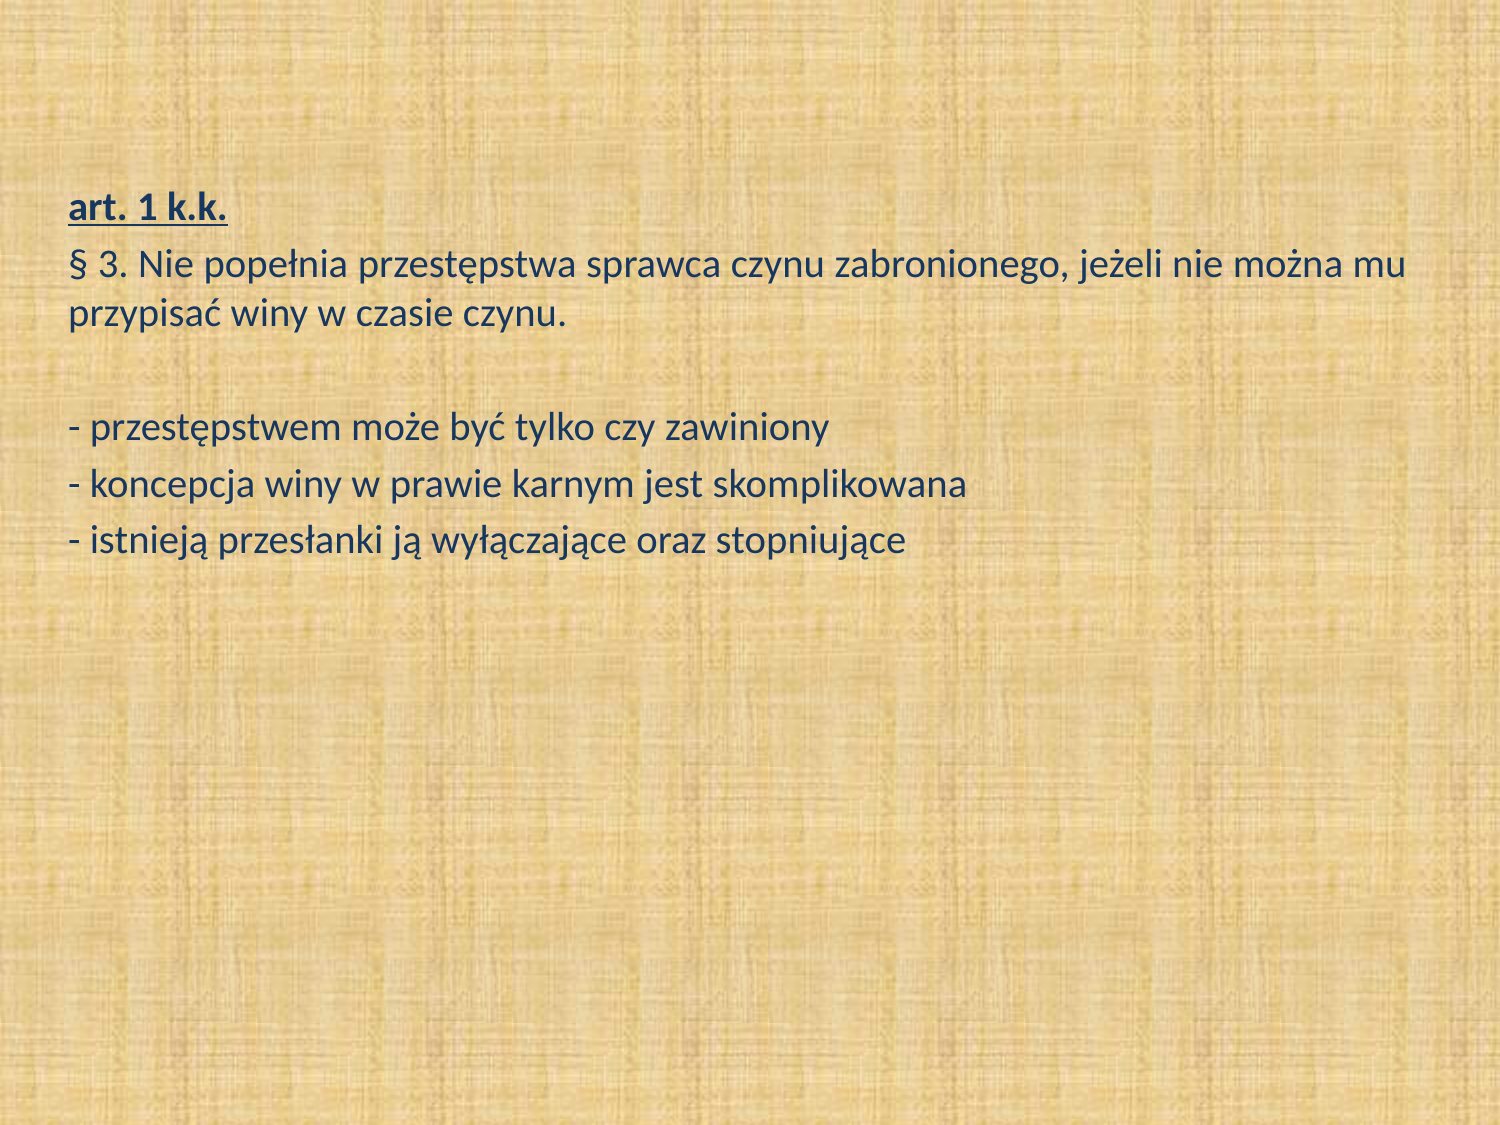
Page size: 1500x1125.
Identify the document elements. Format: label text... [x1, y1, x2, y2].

list art. 1 k.k. § 3. Nie popełnia przestępstwa sprawca czynu zabronionego, jeżeli nie można mu przypisać winy w czasie czynu. - przestępstwem może być tylko czy zawiniony - koncepcja winy w prawie karnym jest skomplikowana - istnieją przesłanki ją wyłączające oraz stopniujące [53, 172, 1424, 1024]
picture [0, 0, 1500, 1125]
